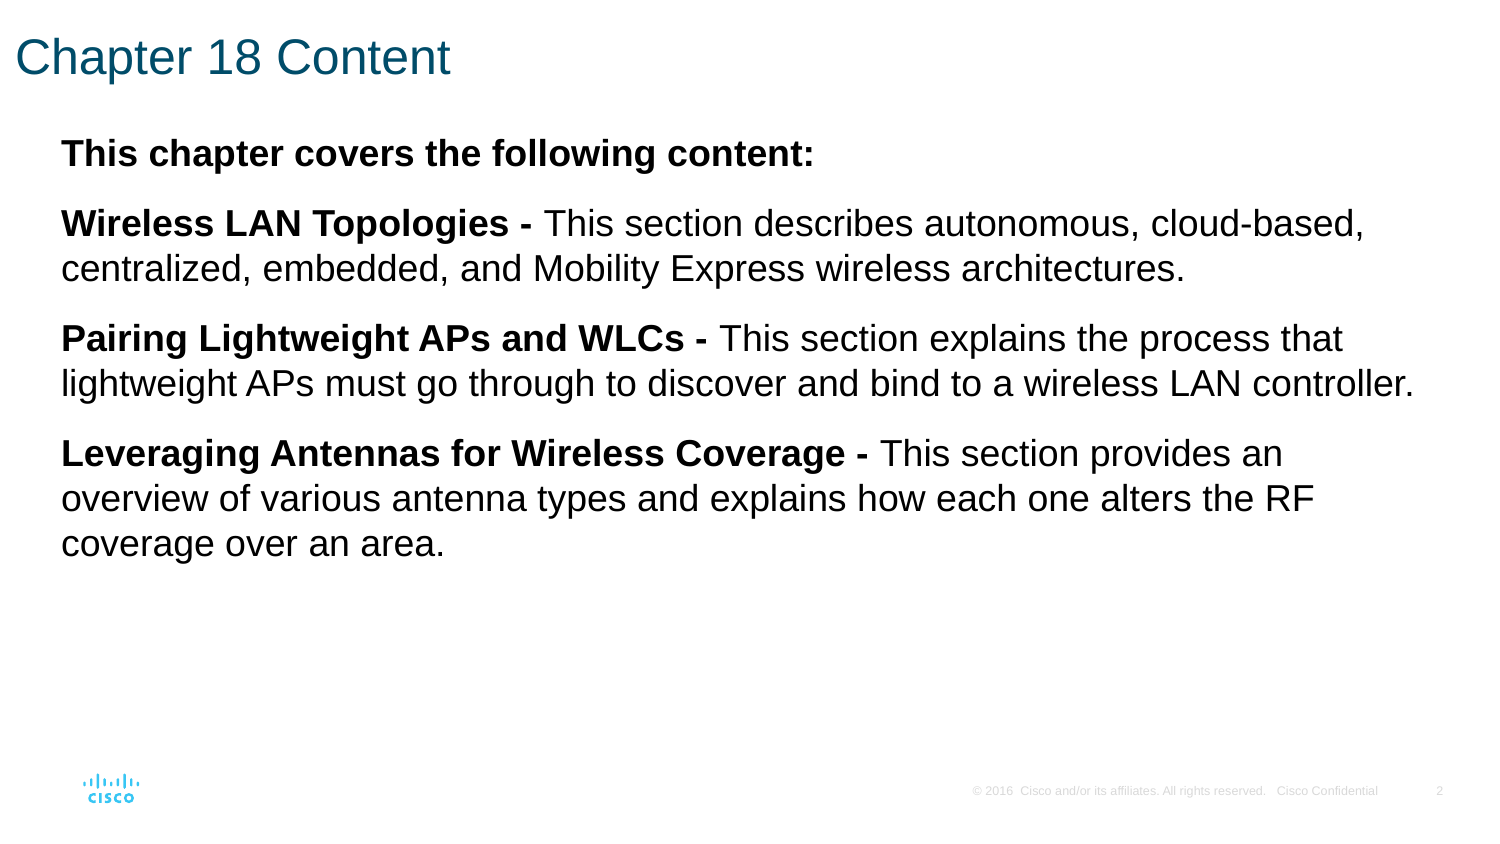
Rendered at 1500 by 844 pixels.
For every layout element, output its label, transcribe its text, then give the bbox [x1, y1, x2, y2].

list This chapter covers the following content: Wireless LAN Topologies - This section describes autonomous, cloud-based, centralized, embedded, and Mobility Express wireless architectures. Pairing Lightweight APs and WLCs - This section explains the process that lightweight APs must go through to discover and bind to a wireless LAN controller. Leveraging Antennas for Wireless Coverage - This section provides an overview of various antenna types and explains how each one alters the RF coverage over an area. [46, 121, 1450, 769]
title Chapter 18 Content [0, 0, 1369, 121]
